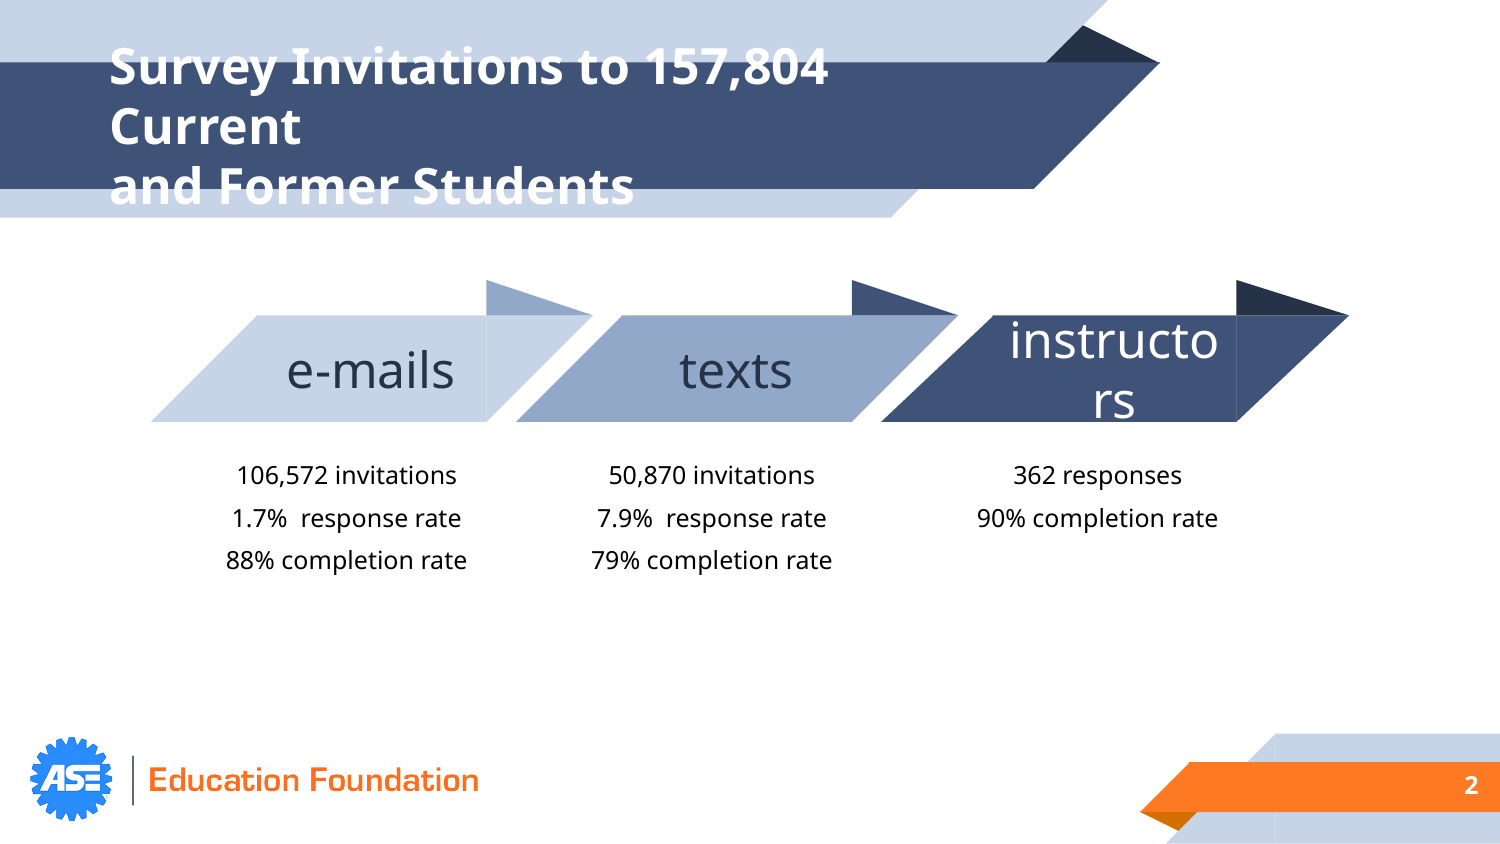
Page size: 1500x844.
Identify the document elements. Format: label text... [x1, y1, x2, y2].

text_box 106,572 invitations 1.7% response rate 88% completion rate [207, 452, 487, 582]
slide_number 2 [1249, 760, 1494, 813]
picture [27, 734, 481, 824]
text_box 362 responses 90% completion rate [958, 452, 1238, 540]
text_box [150, 279, 1350, 422]
title Survey Invitations to 157,804 Current and Former Students [94, 62, 992, 188]
text_box 50,870 invitations 7.9% response rate 79% completion rate [572, 452, 852, 582]
